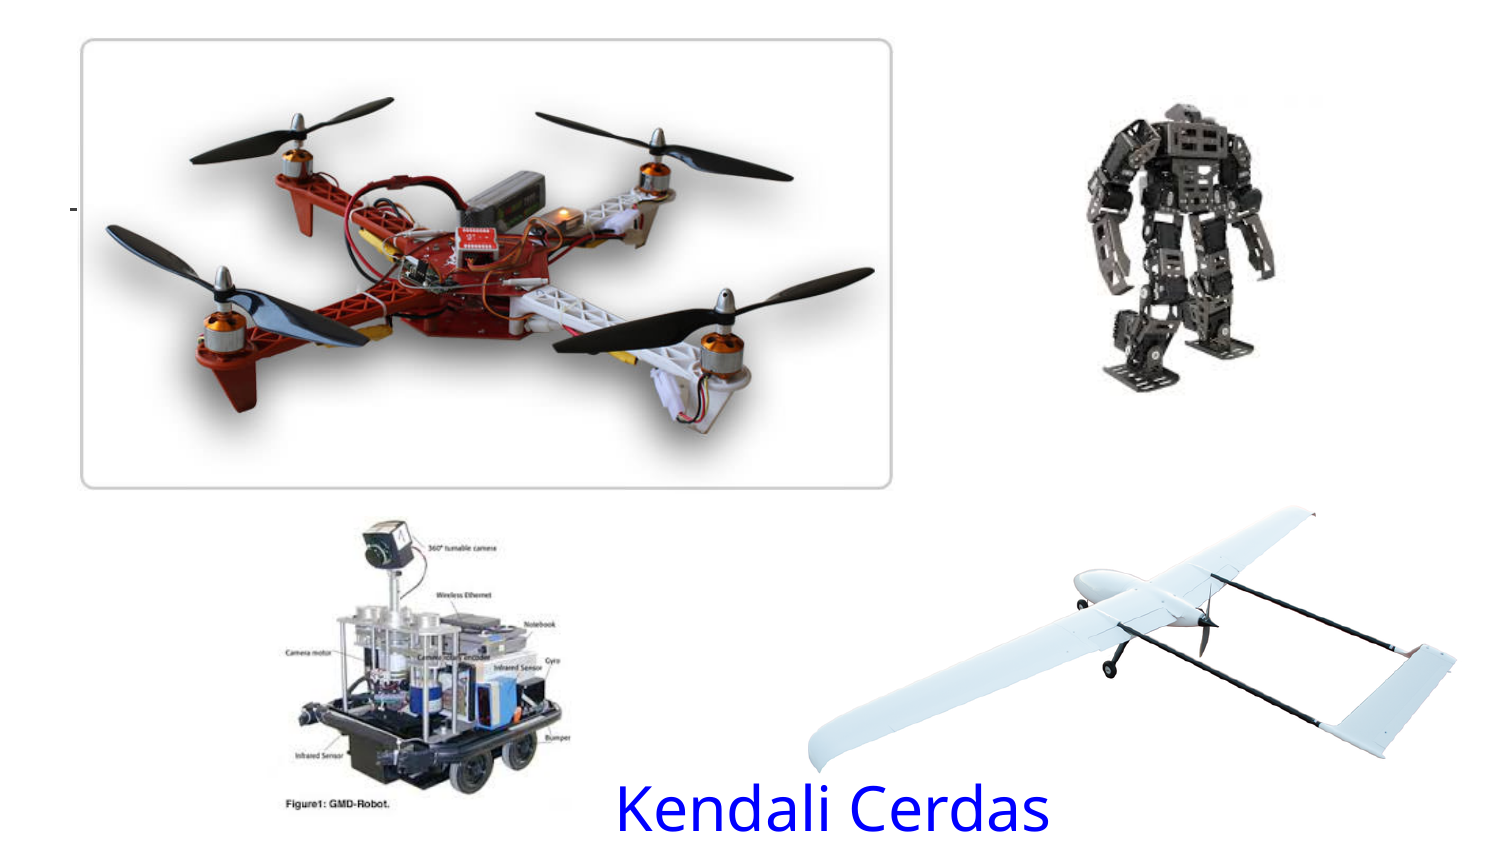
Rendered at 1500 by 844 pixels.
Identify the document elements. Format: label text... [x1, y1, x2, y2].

picture [267, 516, 577, 817]
picture [77, 35, 1474, 794]
text_box Kendali Cerdas [599, 754, 1185, 831]
picture [985, 95, 1391, 400]
